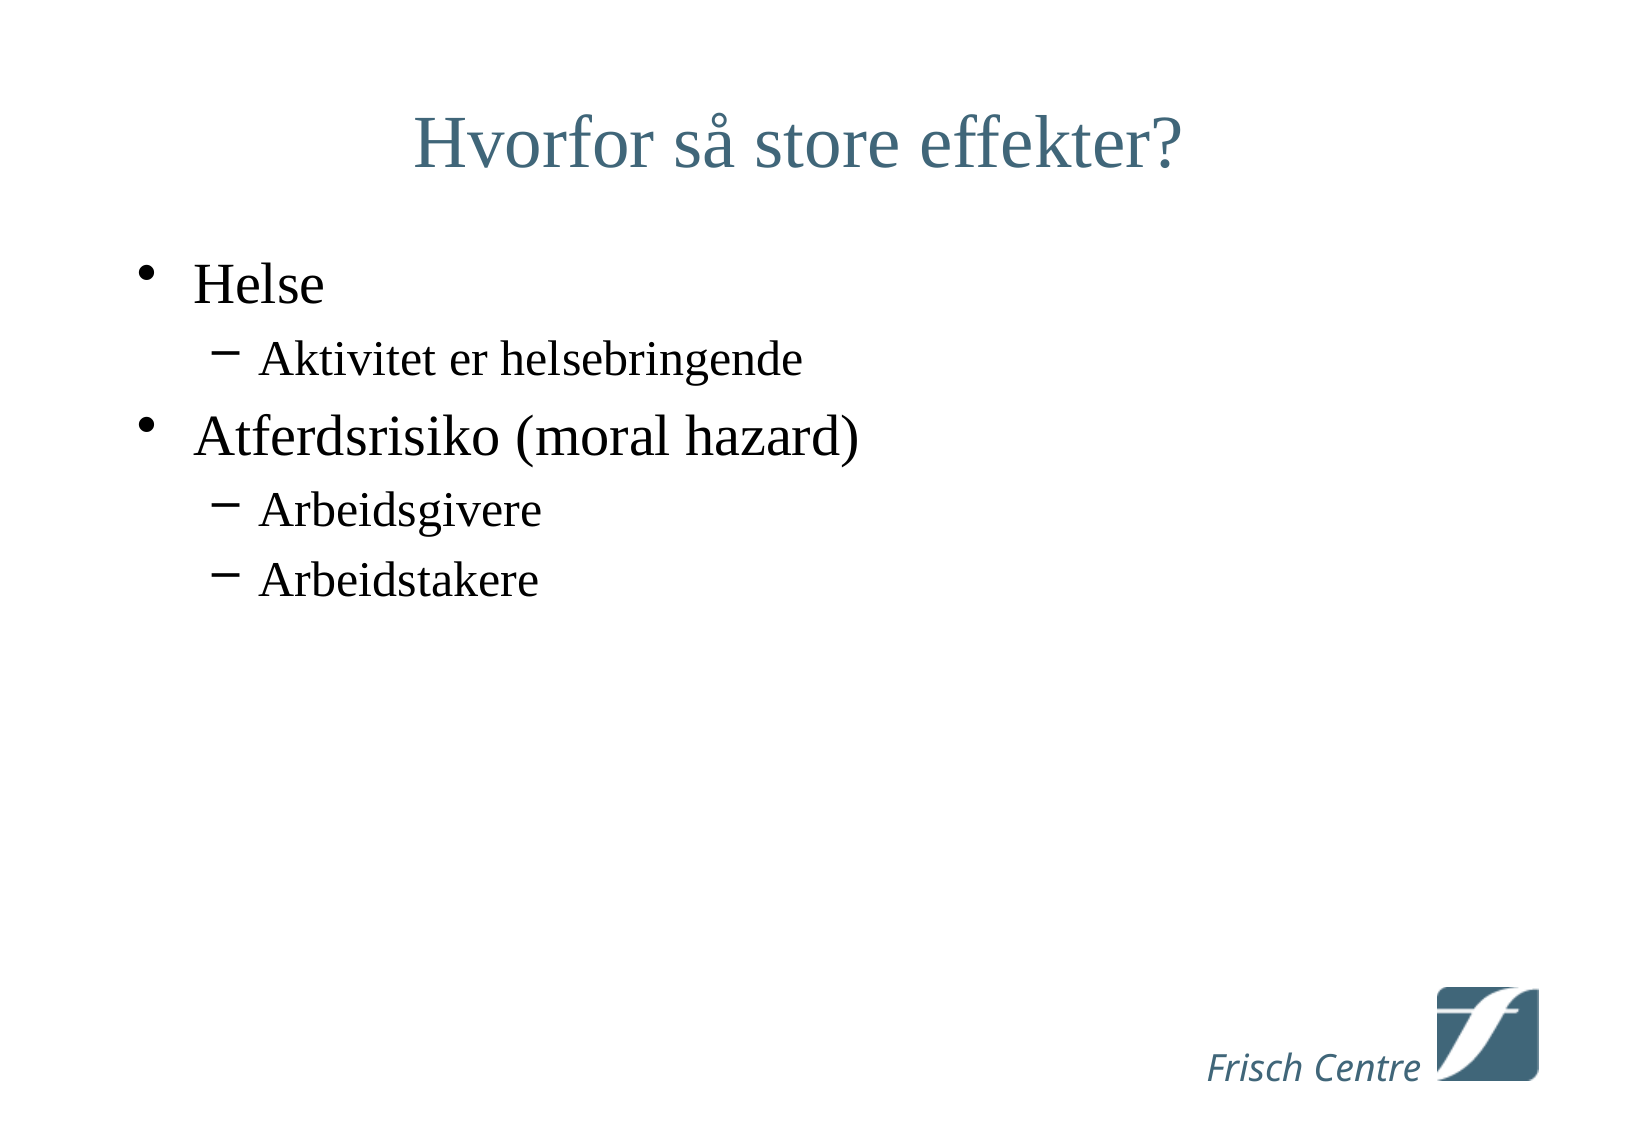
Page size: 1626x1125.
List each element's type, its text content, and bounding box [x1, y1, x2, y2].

picture [1437, 987, 1539, 1081]
title Hvorfor så store effekter? [108, 62, 1490, 213]
list Helse Aktivitet er helsebringende Atferdsrisiko (moral hazard) Arbeidsgivere Arbeidstakere [121, 237, 1504, 963]
